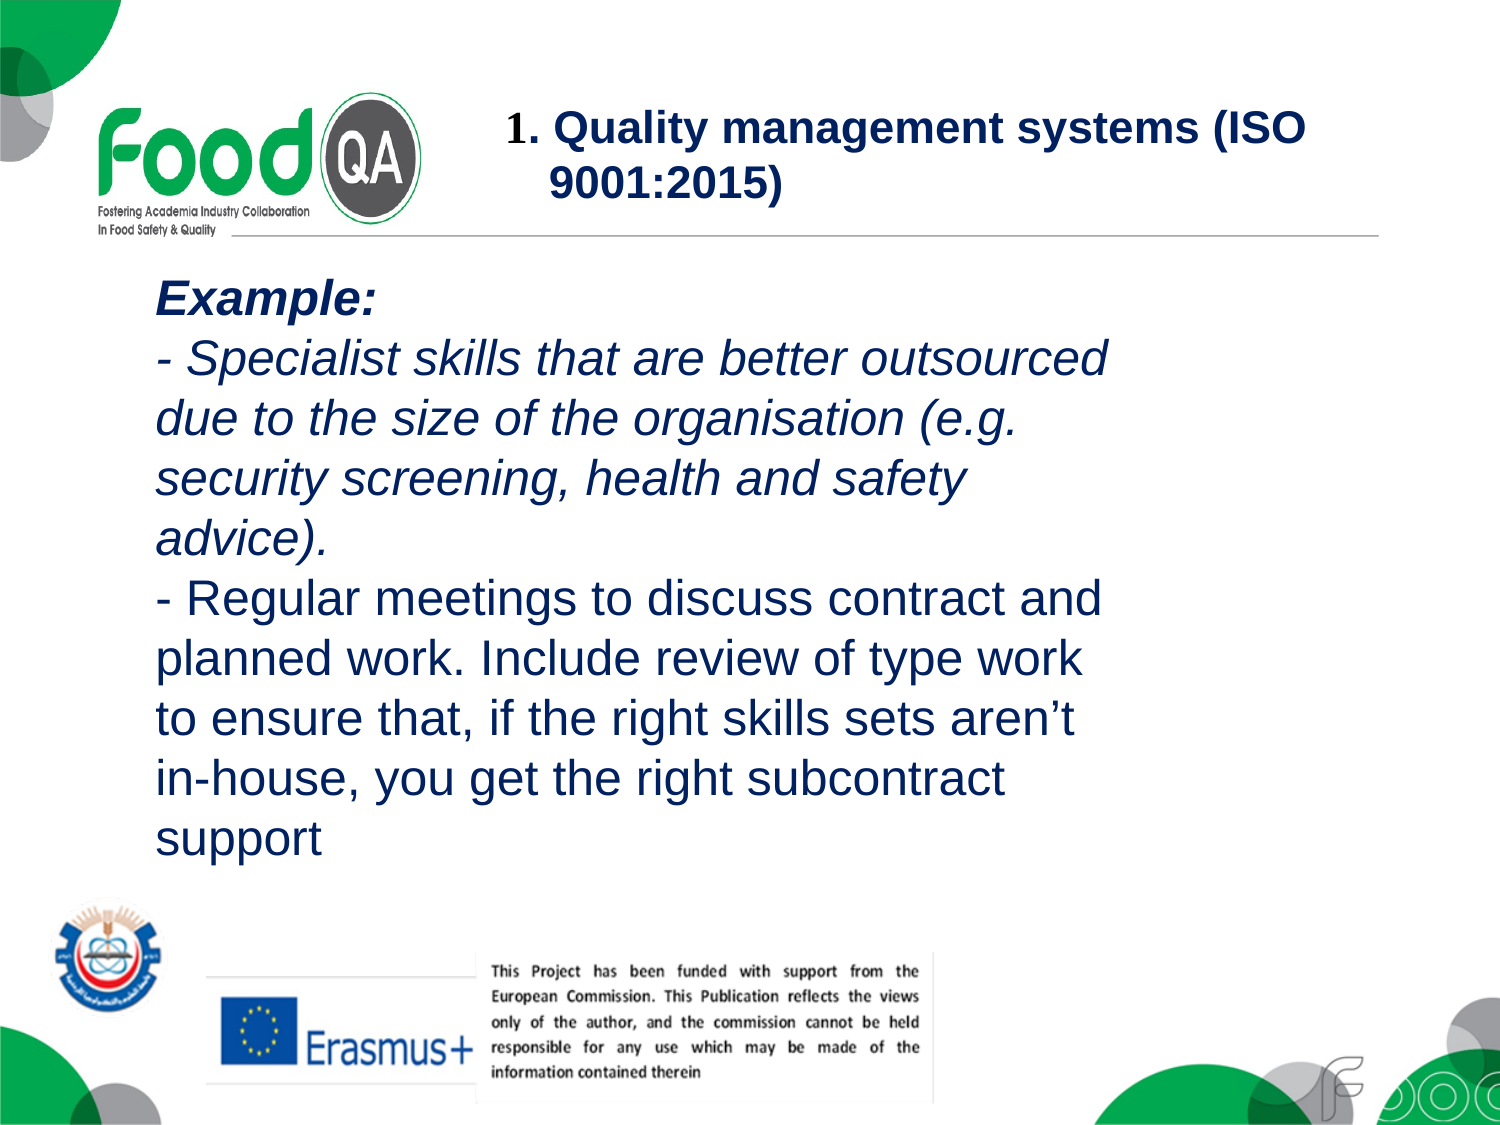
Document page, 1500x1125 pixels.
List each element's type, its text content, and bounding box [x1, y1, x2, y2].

text_box Example: - Specialist skills that are better outsourced due to the size of the organisation (e.g. security screening, health and safety advice). - Regular meetings to discuss contract and planned work. Include review of type work to ensure that, if the right skills sets aren’t in-house, you get the right subcontract support [140, 257, 1125, 873]
list [53, 257, 1404, 903]
picture [0, 0, 1500, 244]
picture [0, 892, 1500, 1125]
